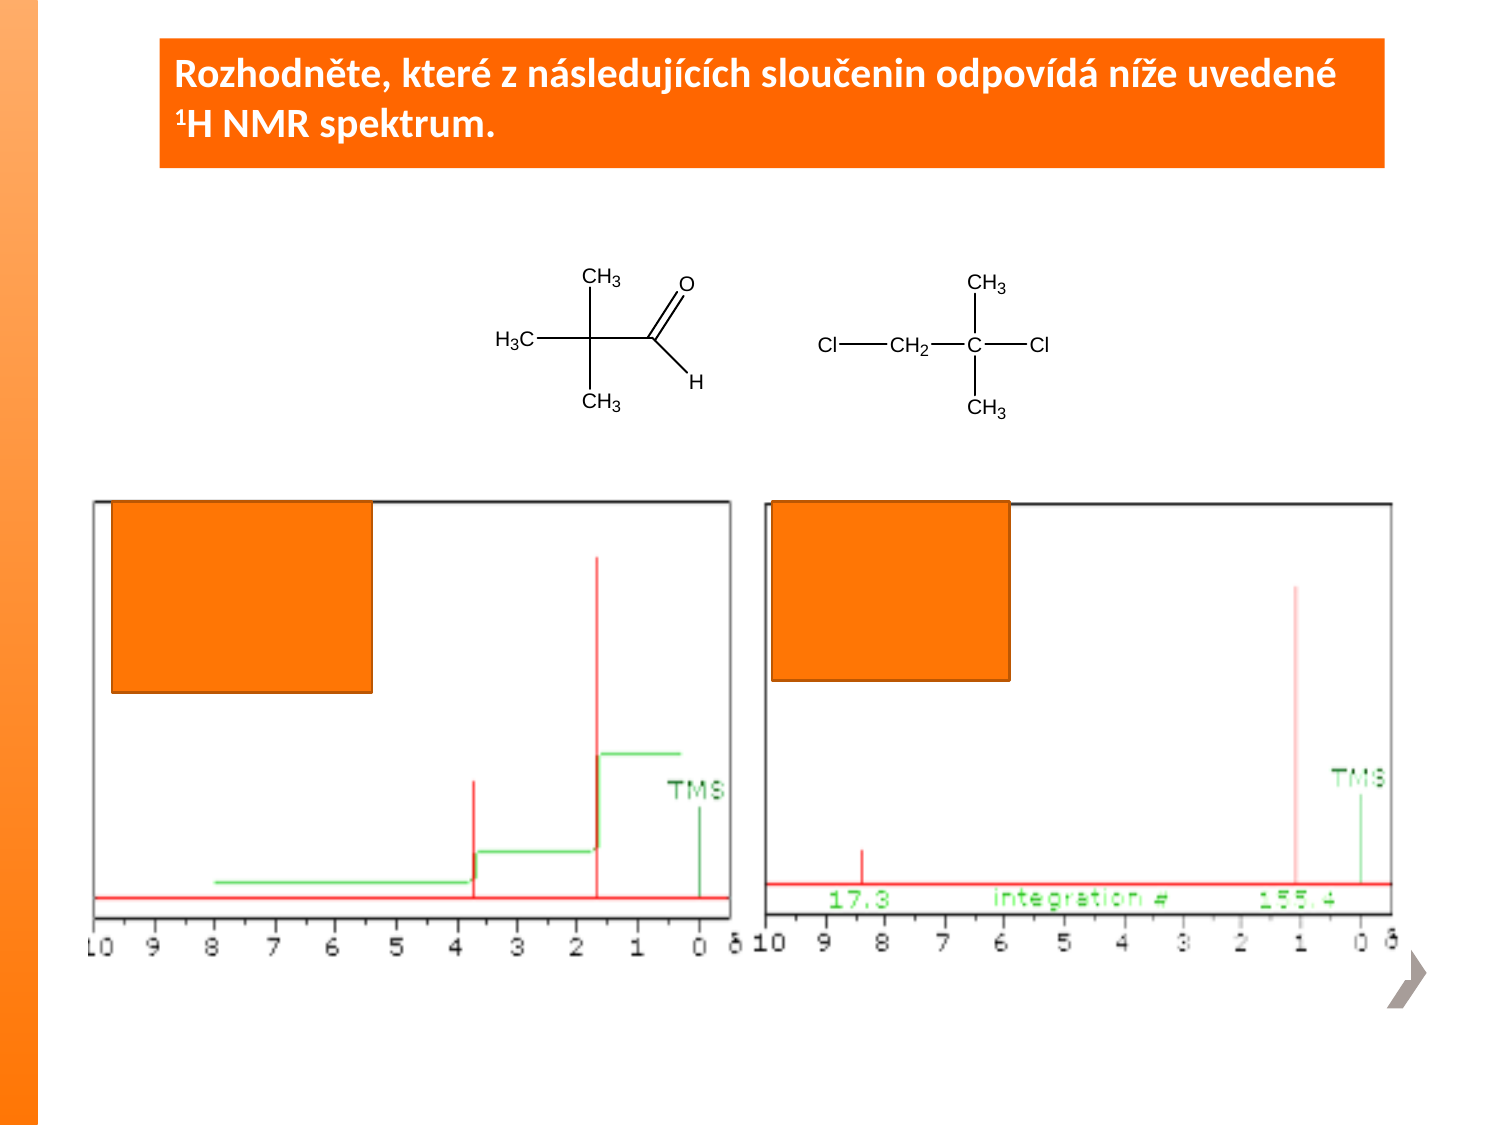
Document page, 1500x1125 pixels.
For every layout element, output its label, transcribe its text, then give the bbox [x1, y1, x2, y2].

picture [88, 491, 1412, 985]
text_box Rozhodněte, které z následujících sloučenin odpovídá níže uvedené 1H NMR spektrum. [159, 38, 1385, 169]
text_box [494, 266, 1050, 420]
